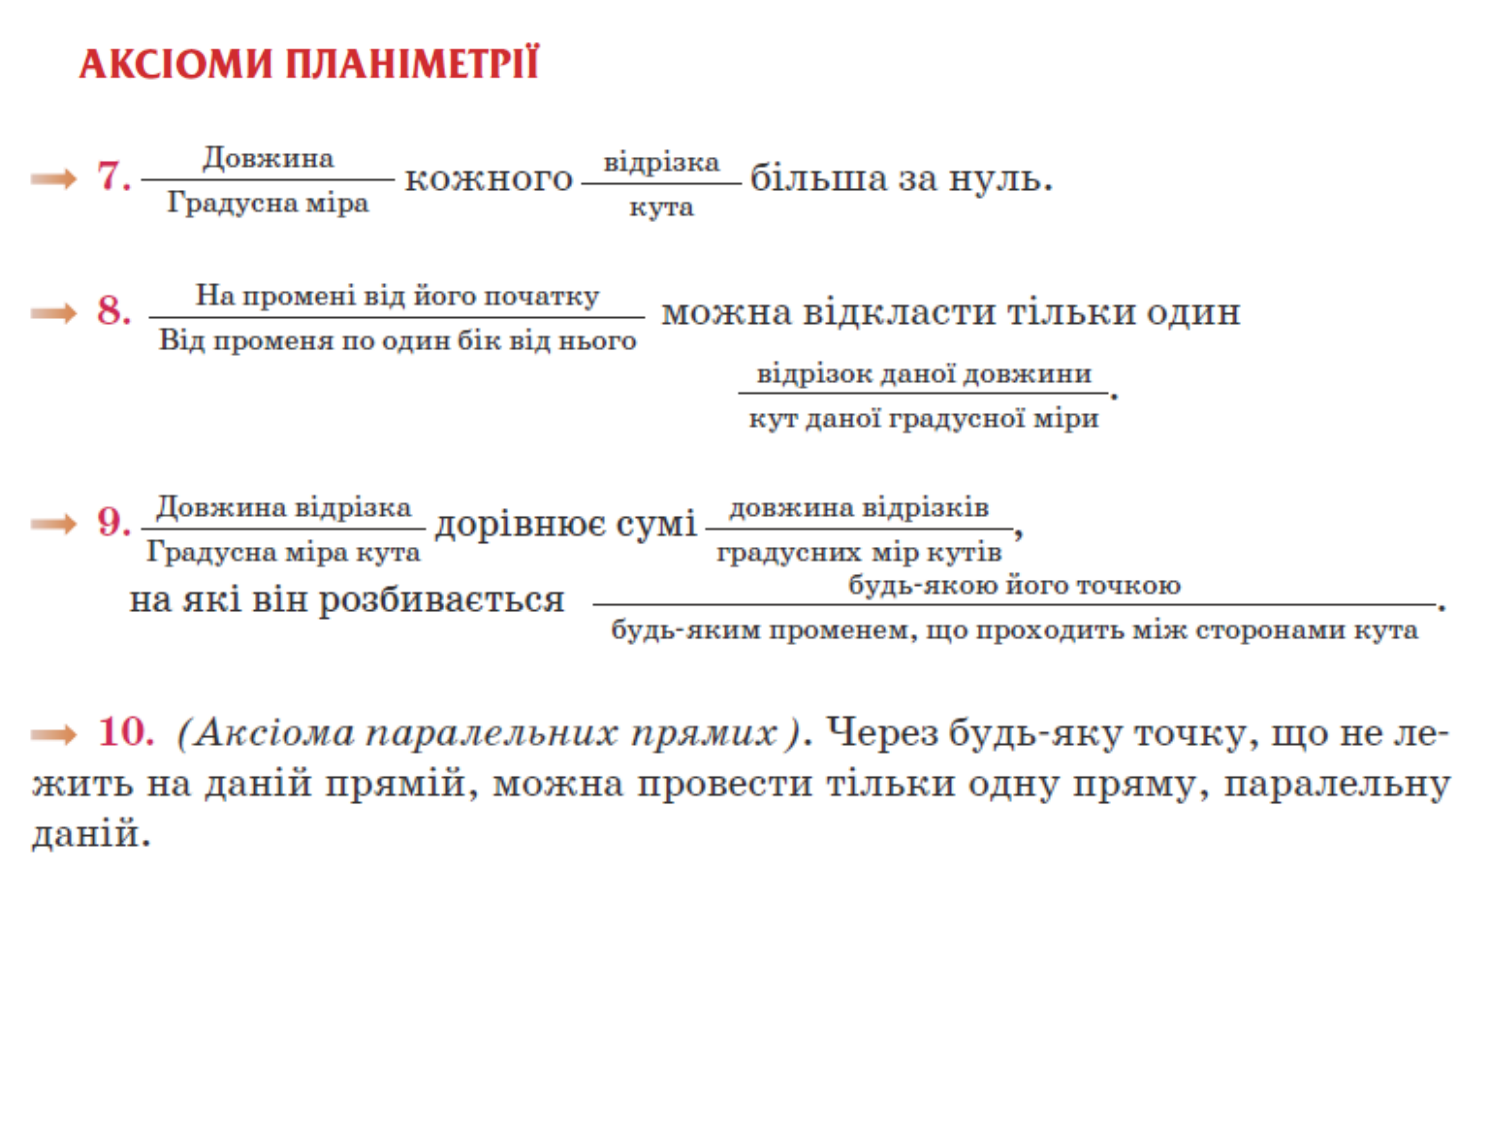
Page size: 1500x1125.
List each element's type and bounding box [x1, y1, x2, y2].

picture [0, 125, 1489, 870]
picture [64, 30, 564, 91]
